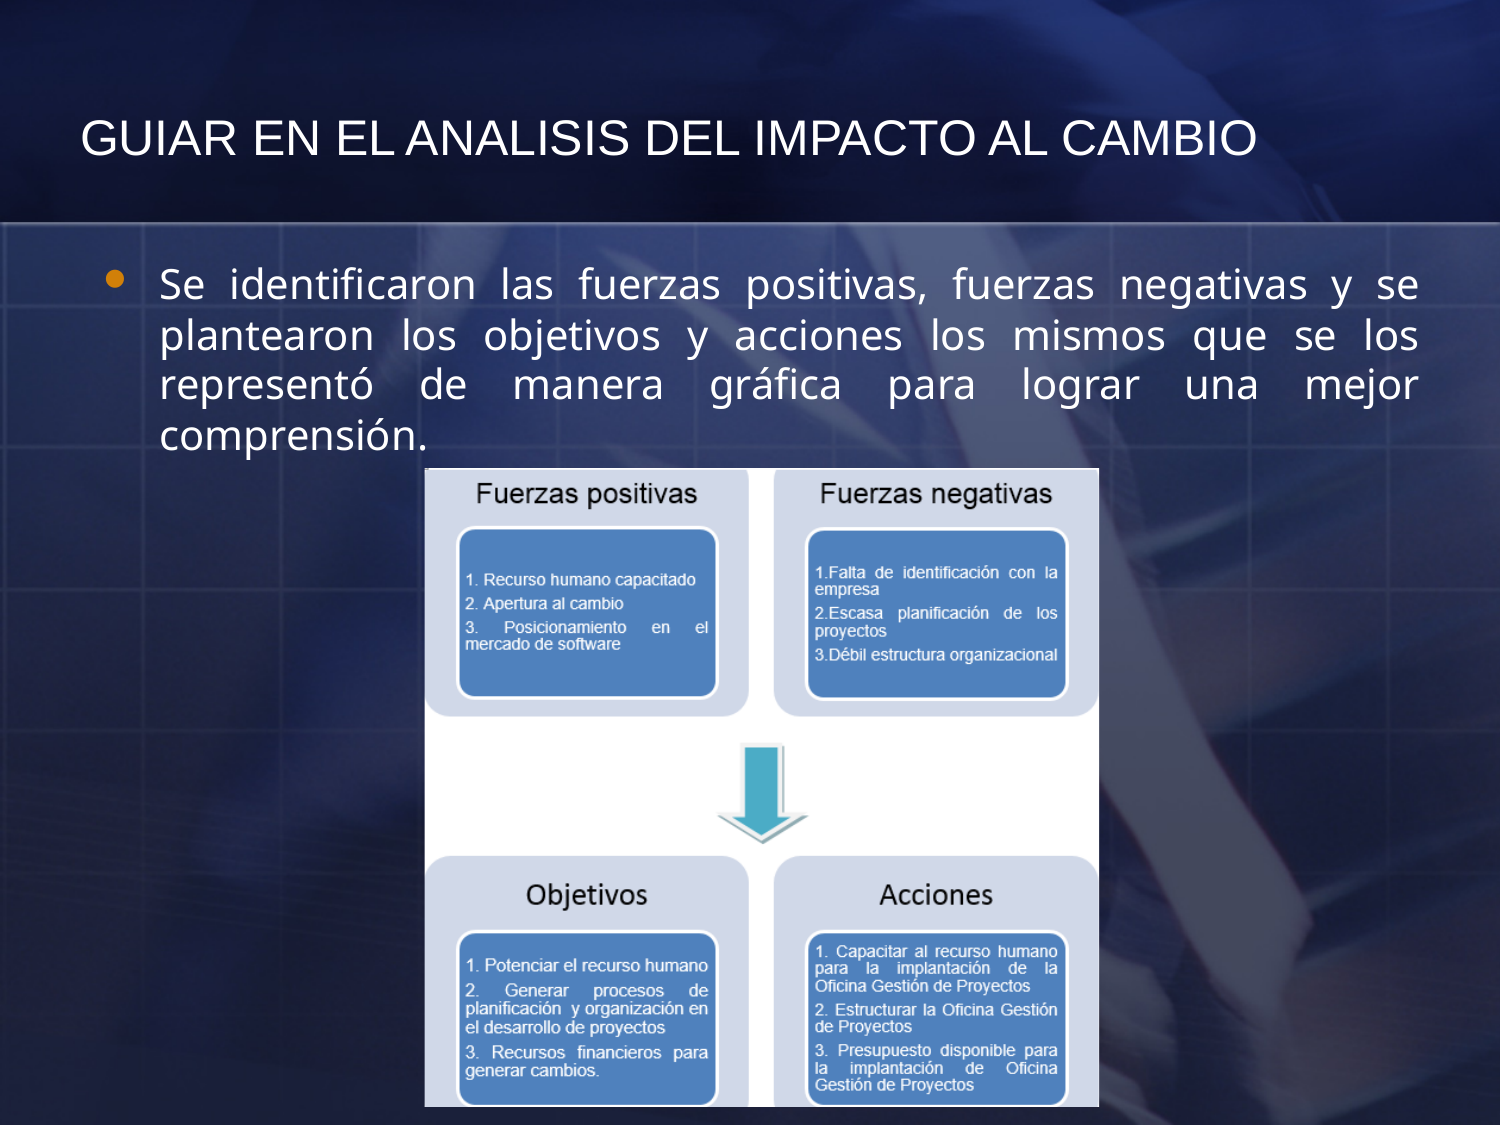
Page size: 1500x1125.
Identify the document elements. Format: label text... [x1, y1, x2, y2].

title GUIAR EN EL ANALISIS DEL IMPACTO AL CAMBIO [64, 66, 1436, 173]
text_box Se identificaron las fuerzas positivas, fuerzas negativas y se plantearon los objetivos y acciones los mismos que se los representó de manera gráfica para lograr una mejor comprensión. [88, 250, 1436, 466]
picture [0, 0, 1500, 1125]
